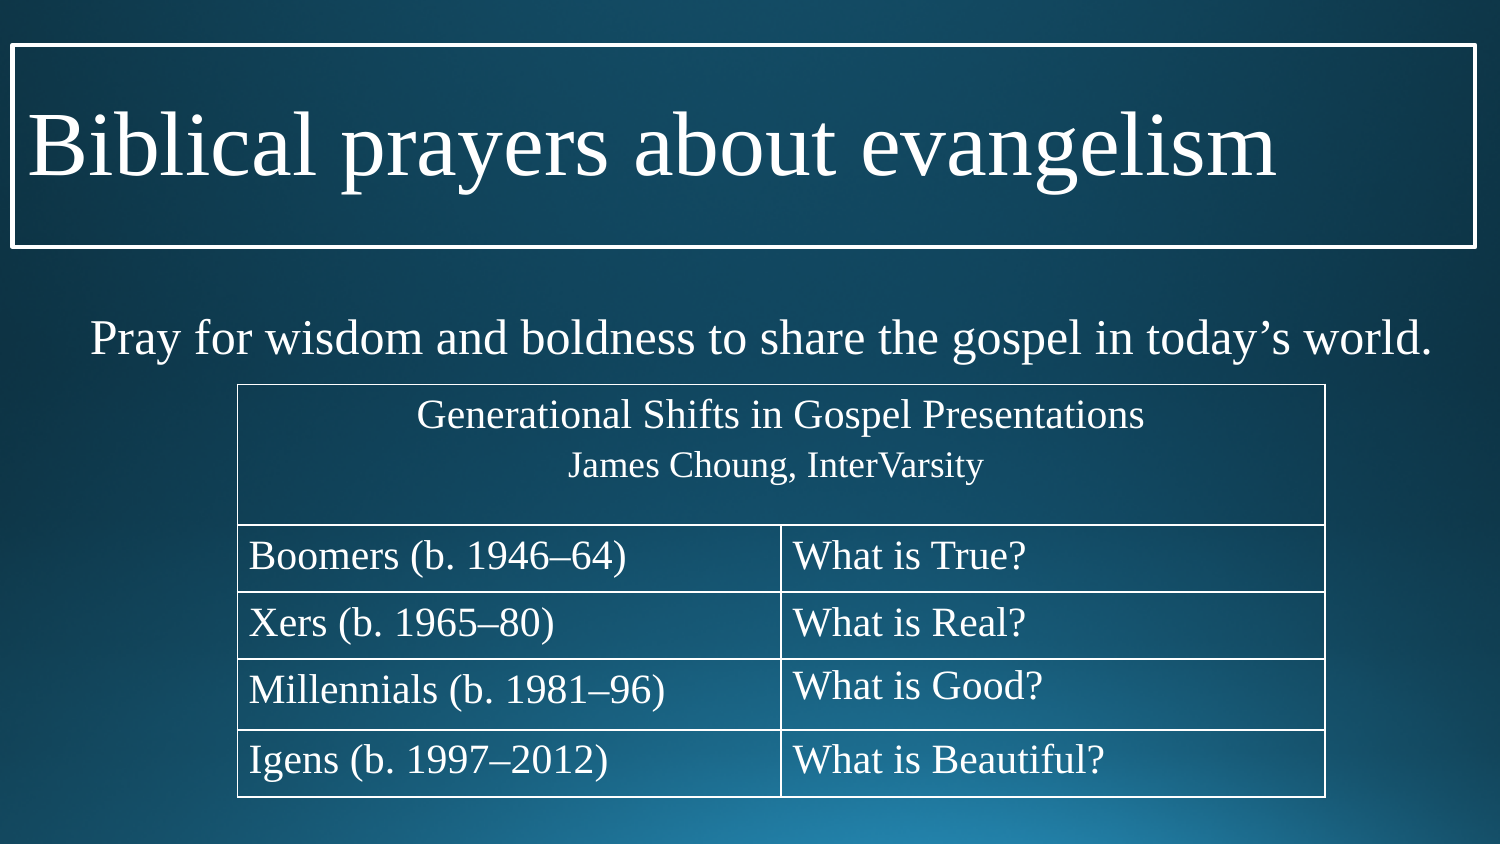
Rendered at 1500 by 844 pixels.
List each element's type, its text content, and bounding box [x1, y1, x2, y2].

table_cell What is Good? [782, 660, 1324, 729]
text_box Pray for wisdom and boldness to share the gospel in today’s world. [74, 296, 1500, 432]
picture [0, 0, 1500, 844]
table_cell Boomers (b. 1946–64) [238, 526, 780, 591]
table_cell Igens (b. 1997–2012) [238, 731, 780, 796]
table_cell What is Beautiful? [782, 731, 1324, 796]
table_cell Millennials (b. 1981–96) [238, 660, 780, 729]
title Biblical prayers about evangelism [12, 44, 1475, 247]
table_header Generational Shifts in Gospel Presentations James Choung, InterVarsity [238, 385, 1324, 524]
table_cell What is Real? [782, 593, 1324, 658]
table_cell Xers (b. 1965–80) [238, 593, 780, 658]
table_cell What is True? [782, 526, 1324, 591]
